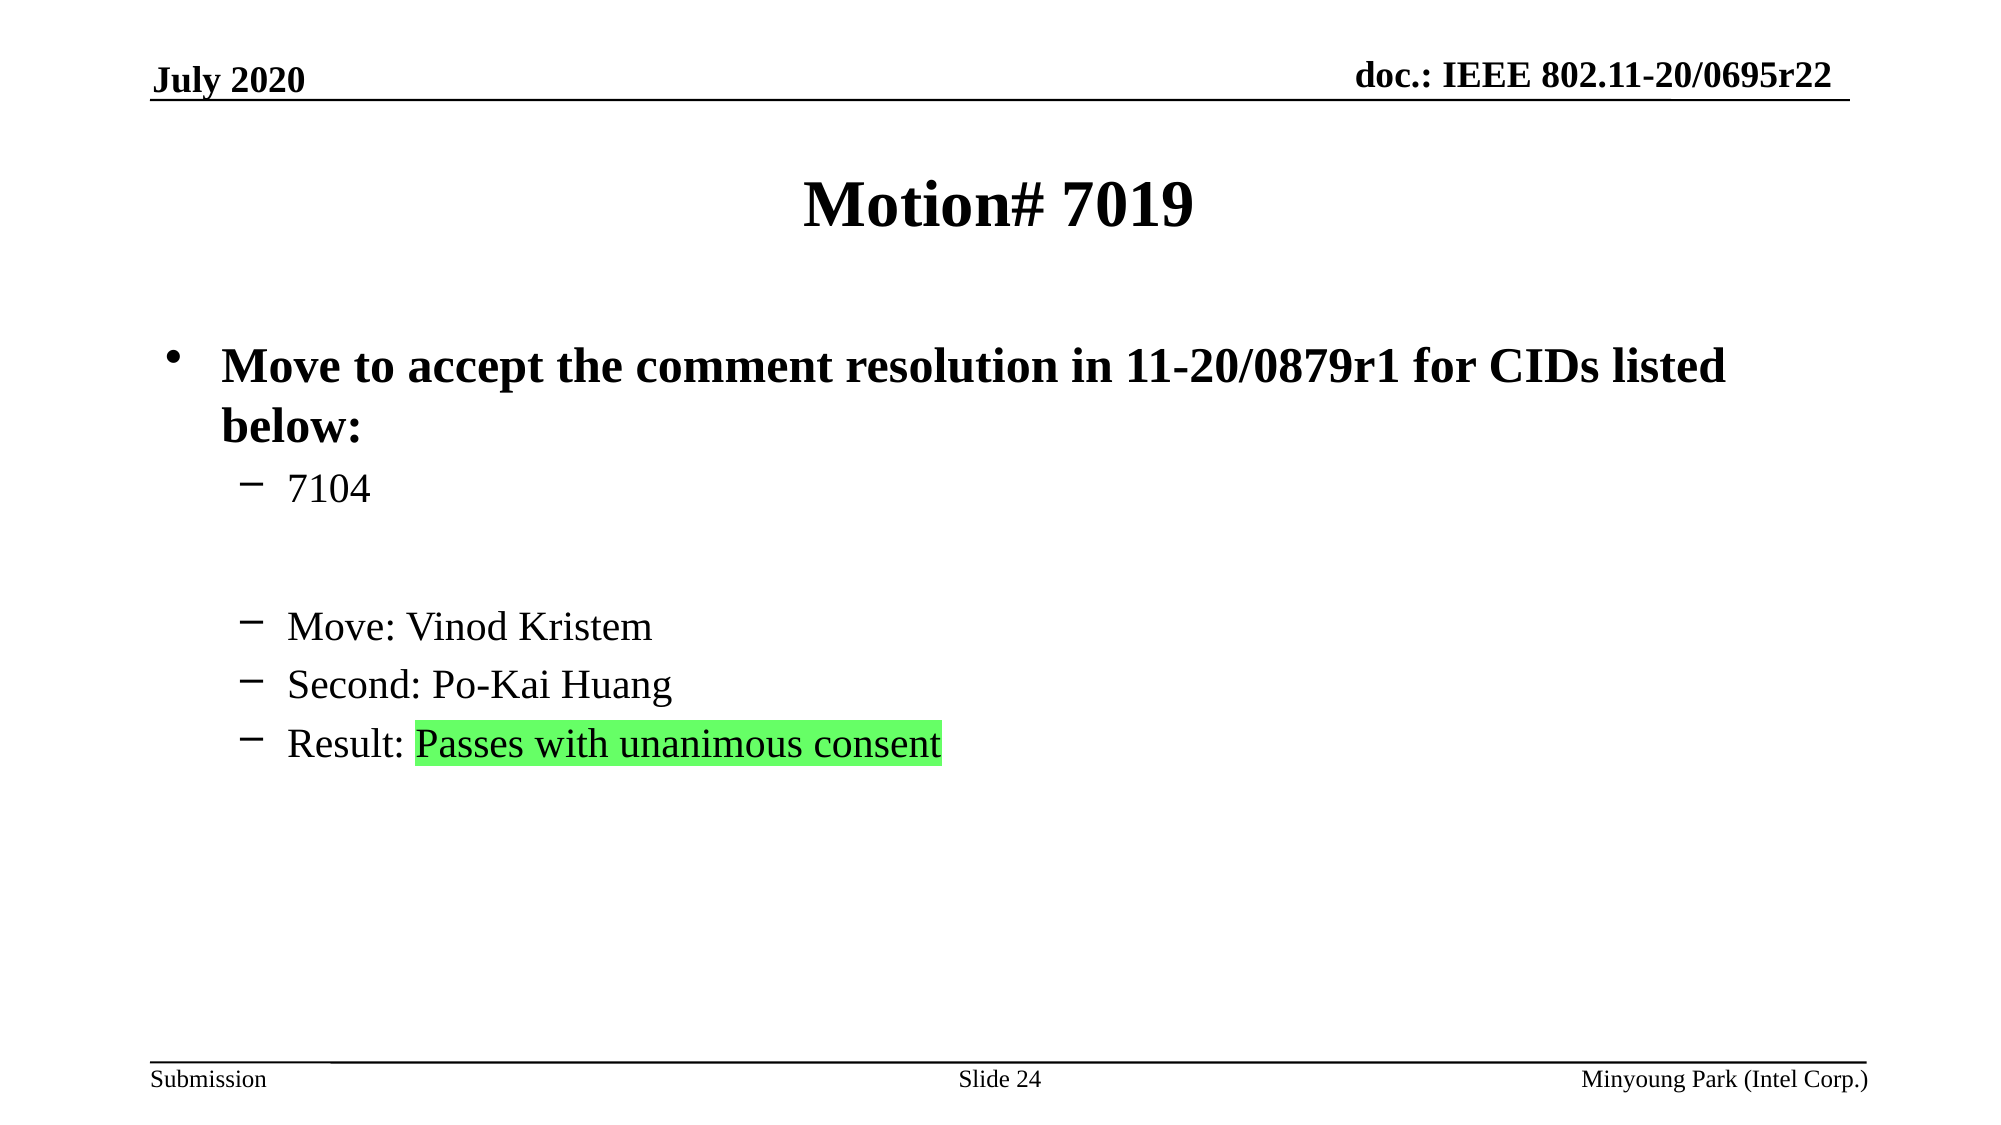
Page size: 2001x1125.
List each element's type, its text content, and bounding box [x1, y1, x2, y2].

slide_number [152, 54, 347, 101]
list Move to accept the comment resolution in 11-20/0879r1 for CIDs listed below: 7104 Move: Vinod Kristem Second: Po-Kai Huang Result: Passes with unanimous consent [150, 324, 1850, 1000]
footer Minyoung Park (Intel Corp.) [1266, 1061, 1869, 1093]
slide_number Slide 24 [957, 1061, 1042, 1093]
title Motion# 7019 [150, 112, 1850, 288]
